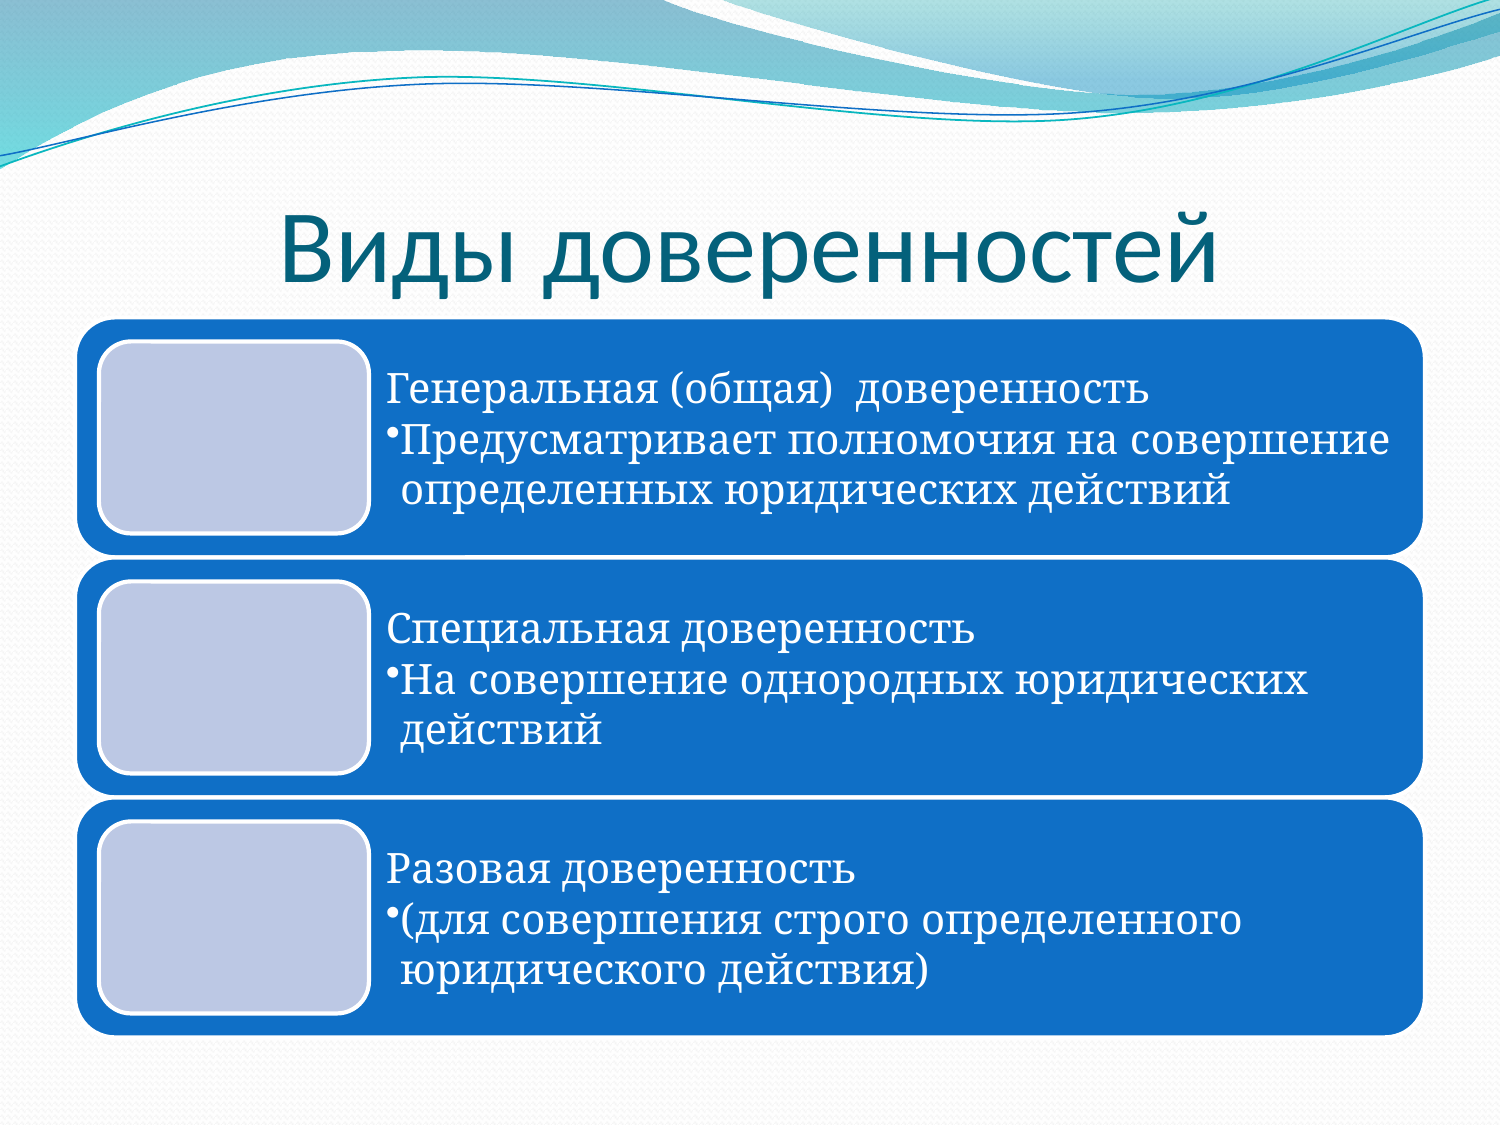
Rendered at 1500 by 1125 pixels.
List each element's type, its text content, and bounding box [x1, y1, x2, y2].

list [74, 317, 1426, 1038]
title Виды доверенностей [75, 115, 1425, 303]
